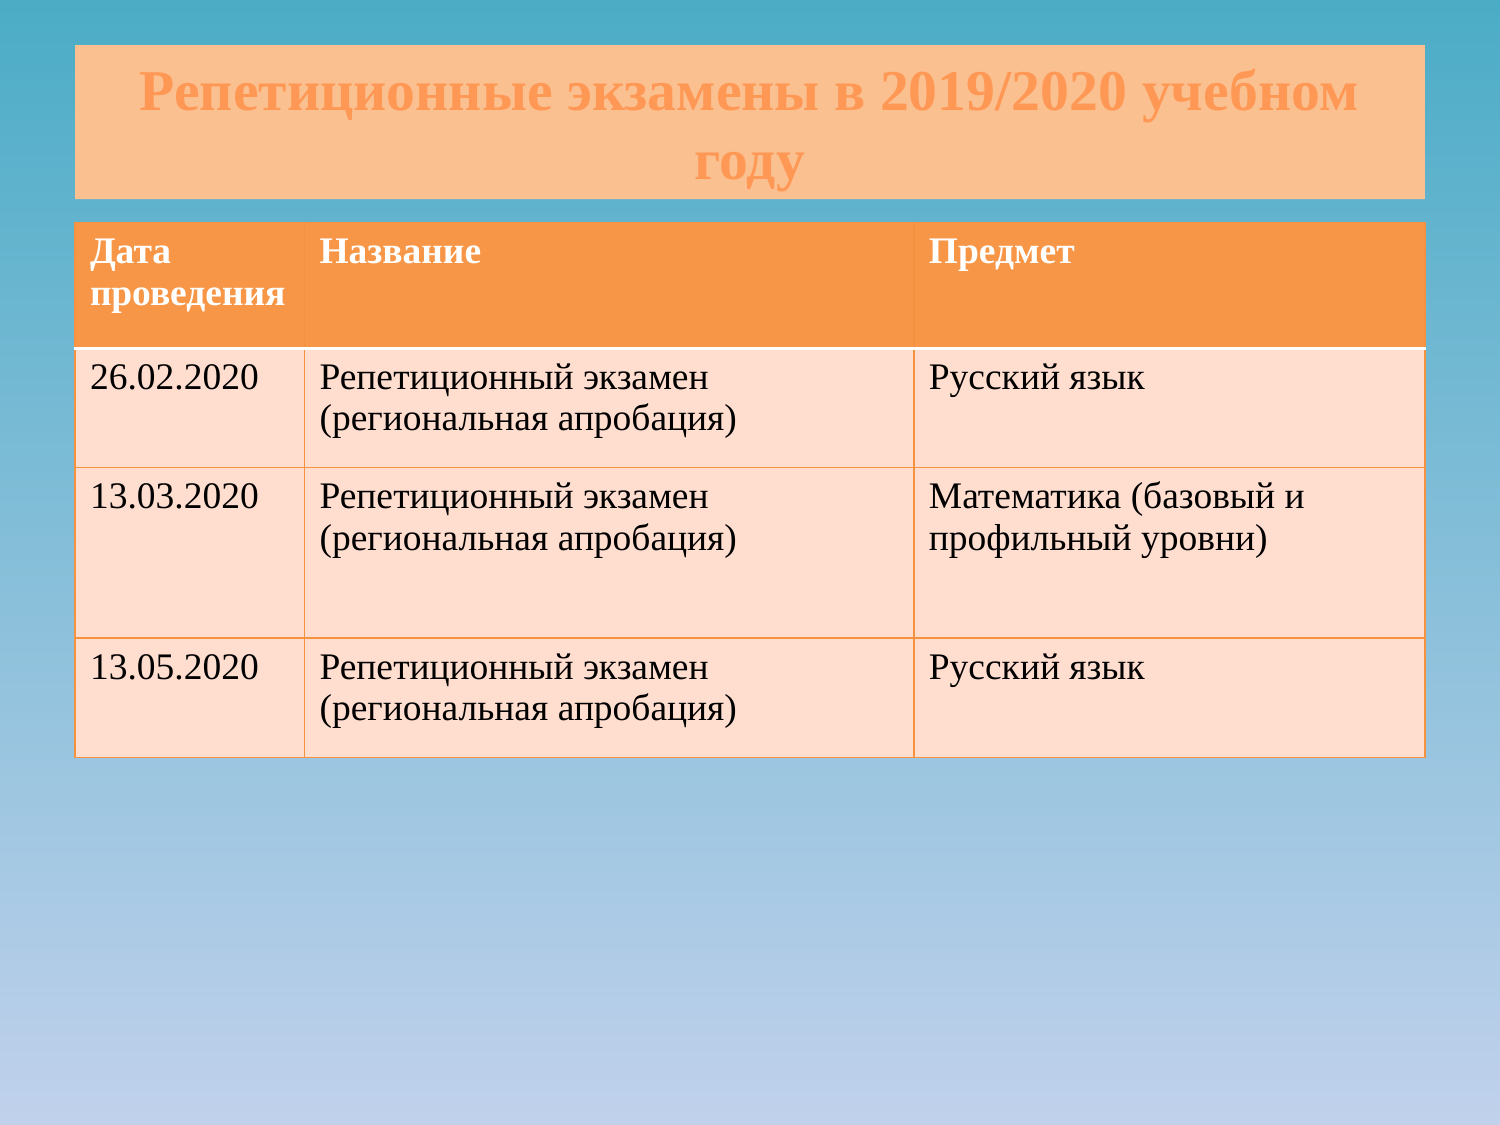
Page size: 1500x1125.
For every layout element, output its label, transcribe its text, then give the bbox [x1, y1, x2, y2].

table_header Название [305, 223, 913, 347]
table_cell Репетиционный экзамен (региональная апробация) [305, 468, 913, 637]
table_cell 13.05.2020 [76, 639, 304, 757]
table_header Дата проведения [76, 223, 304, 347]
table_cell Русский язык [915, 350, 1424, 467]
table_cell 13.03.2020 [76, 468, 304, 637]
table_cell 26.02.2020 [76, 350, 304, 467]
table_cell Репетиционный экзамен (региональная апробация) [305, 639, 913, 757]
title Репетиционные экзамены в 2019/2020 учебном году [75, 45, 1425, 200]
table_cell Репетиционный экзамен (региональная апробация) [305, 350, 913, 467]
table_cell Русский язык [915, 639, 1424, 757]
table_cell Математика (базовый и профильный уровни) [915, 468, 1424, 637]
table_header Предмет [915, 223, 1424, 347]
